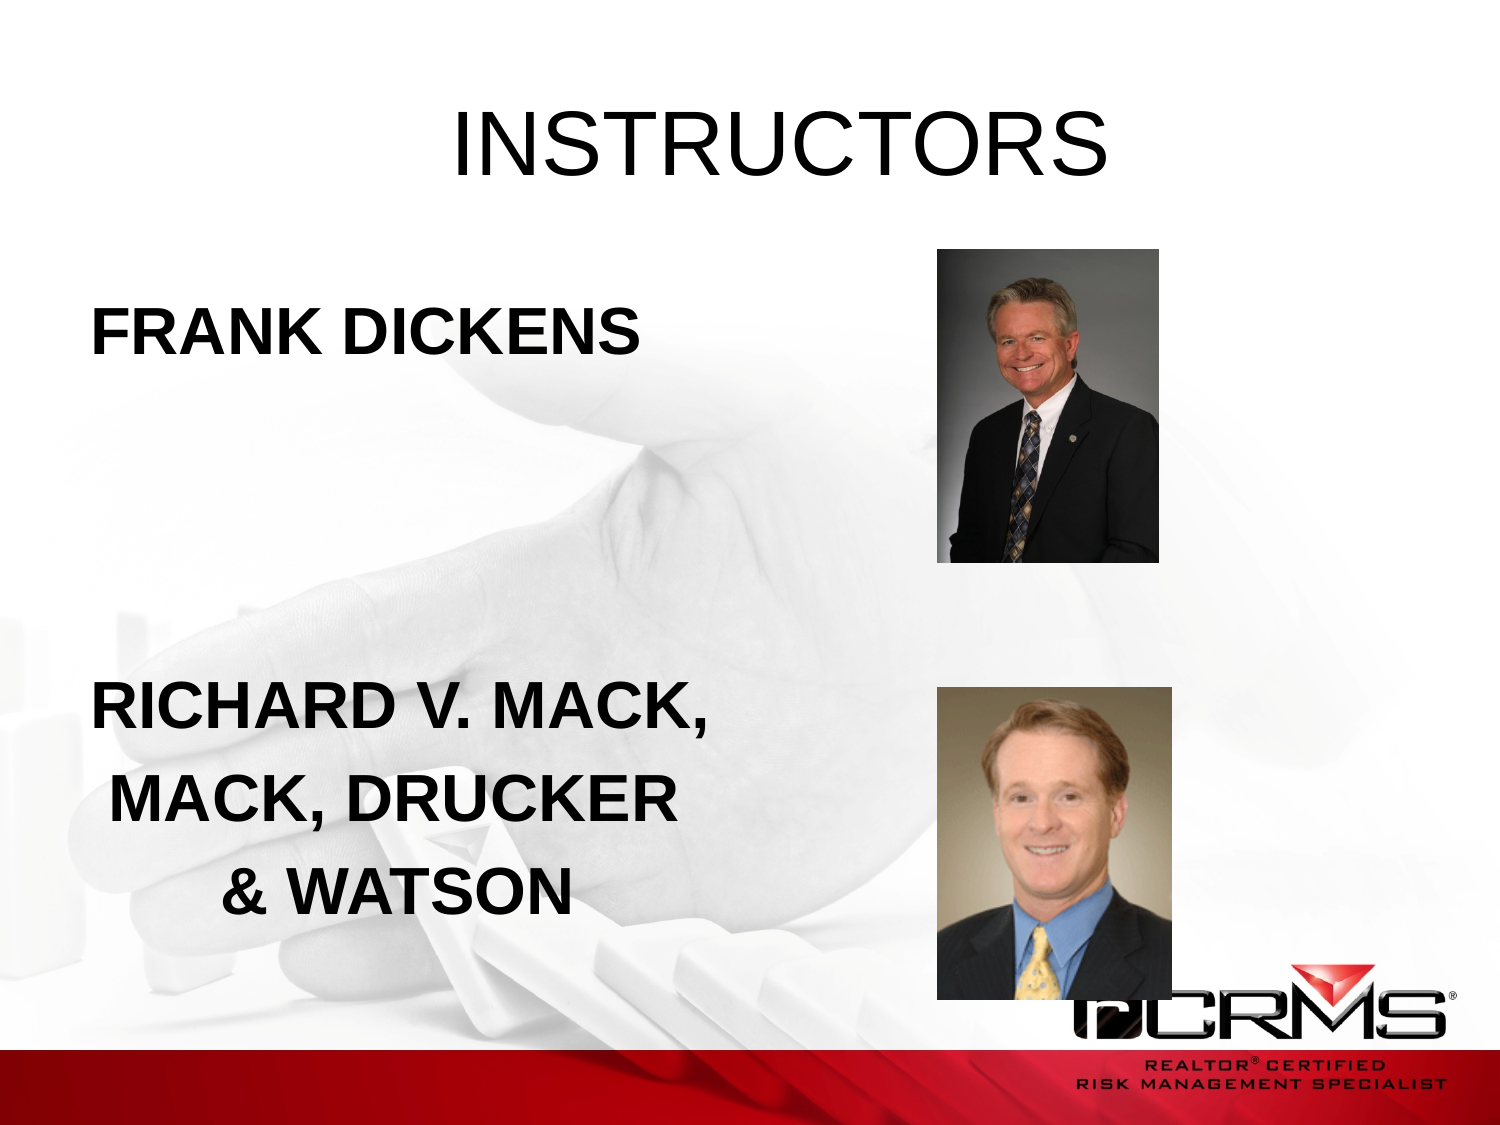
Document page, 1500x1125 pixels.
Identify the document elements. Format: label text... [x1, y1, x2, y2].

title INSTRUCTORS [75, 45, 1425, 187]
list FRANK DICKENS RICHARD V. MACK, MACK, DRUCKER & WATSON [75, 187, 1425, 1100]
picture [0, 0, 1500, 1125]
